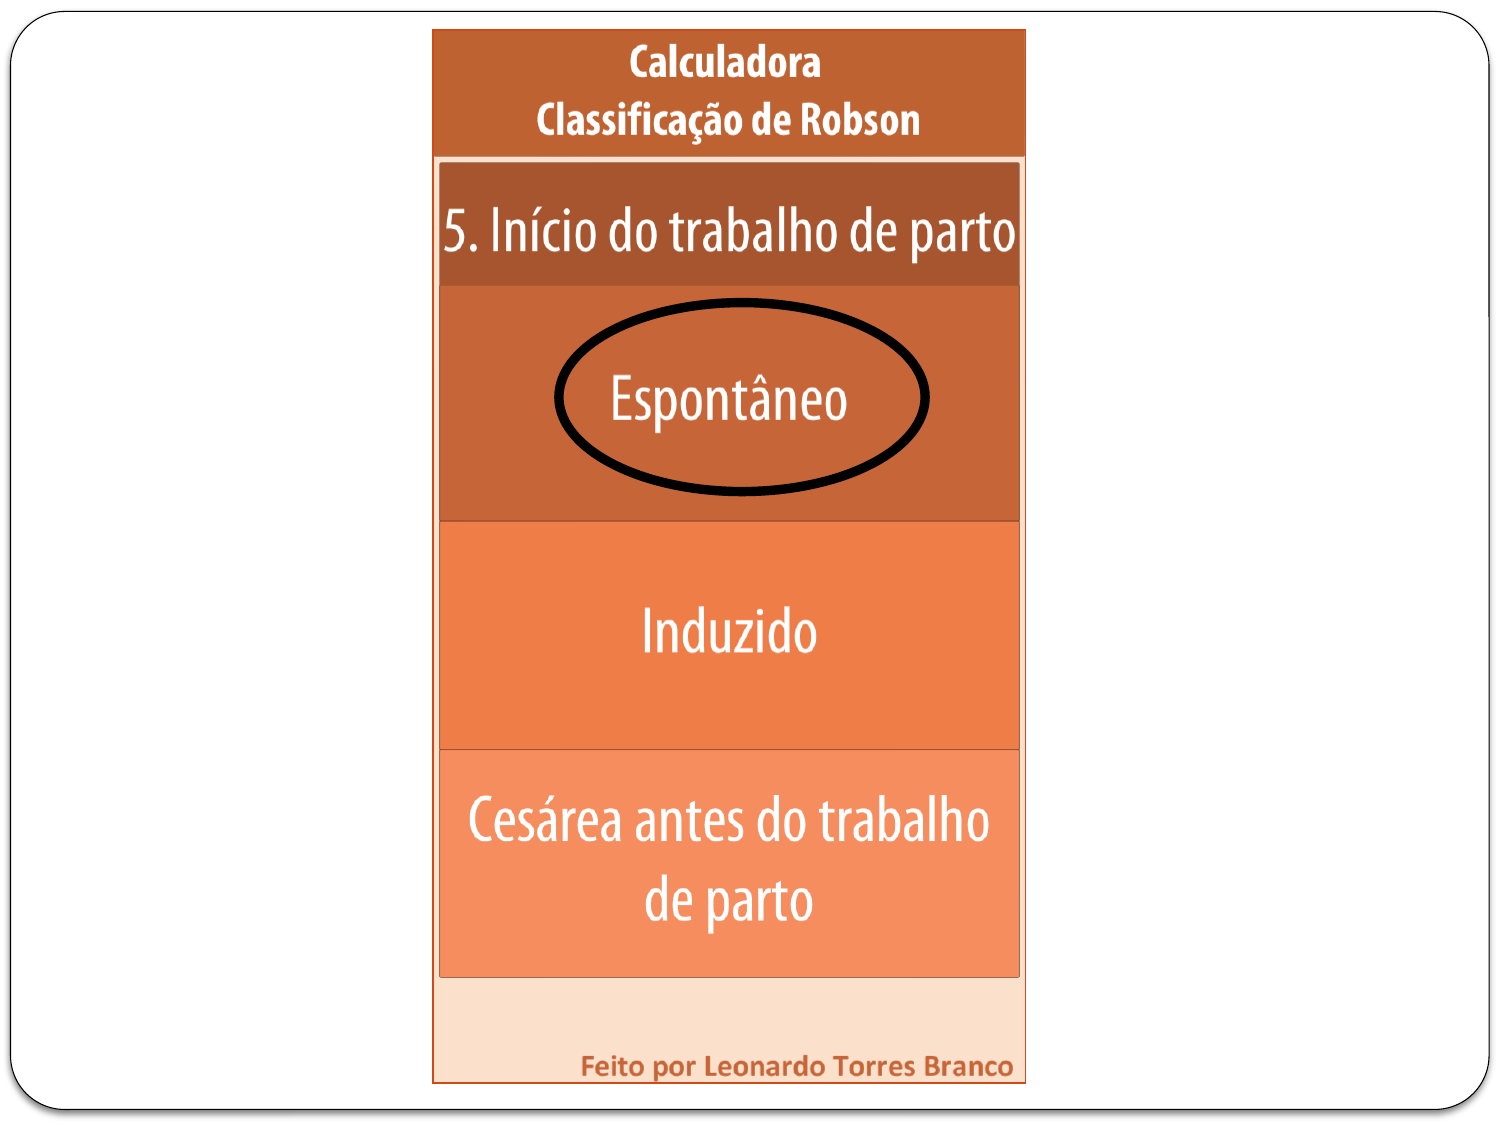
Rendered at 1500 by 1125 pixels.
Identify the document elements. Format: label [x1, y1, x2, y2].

picture [433, 30, 1026, 1083]
